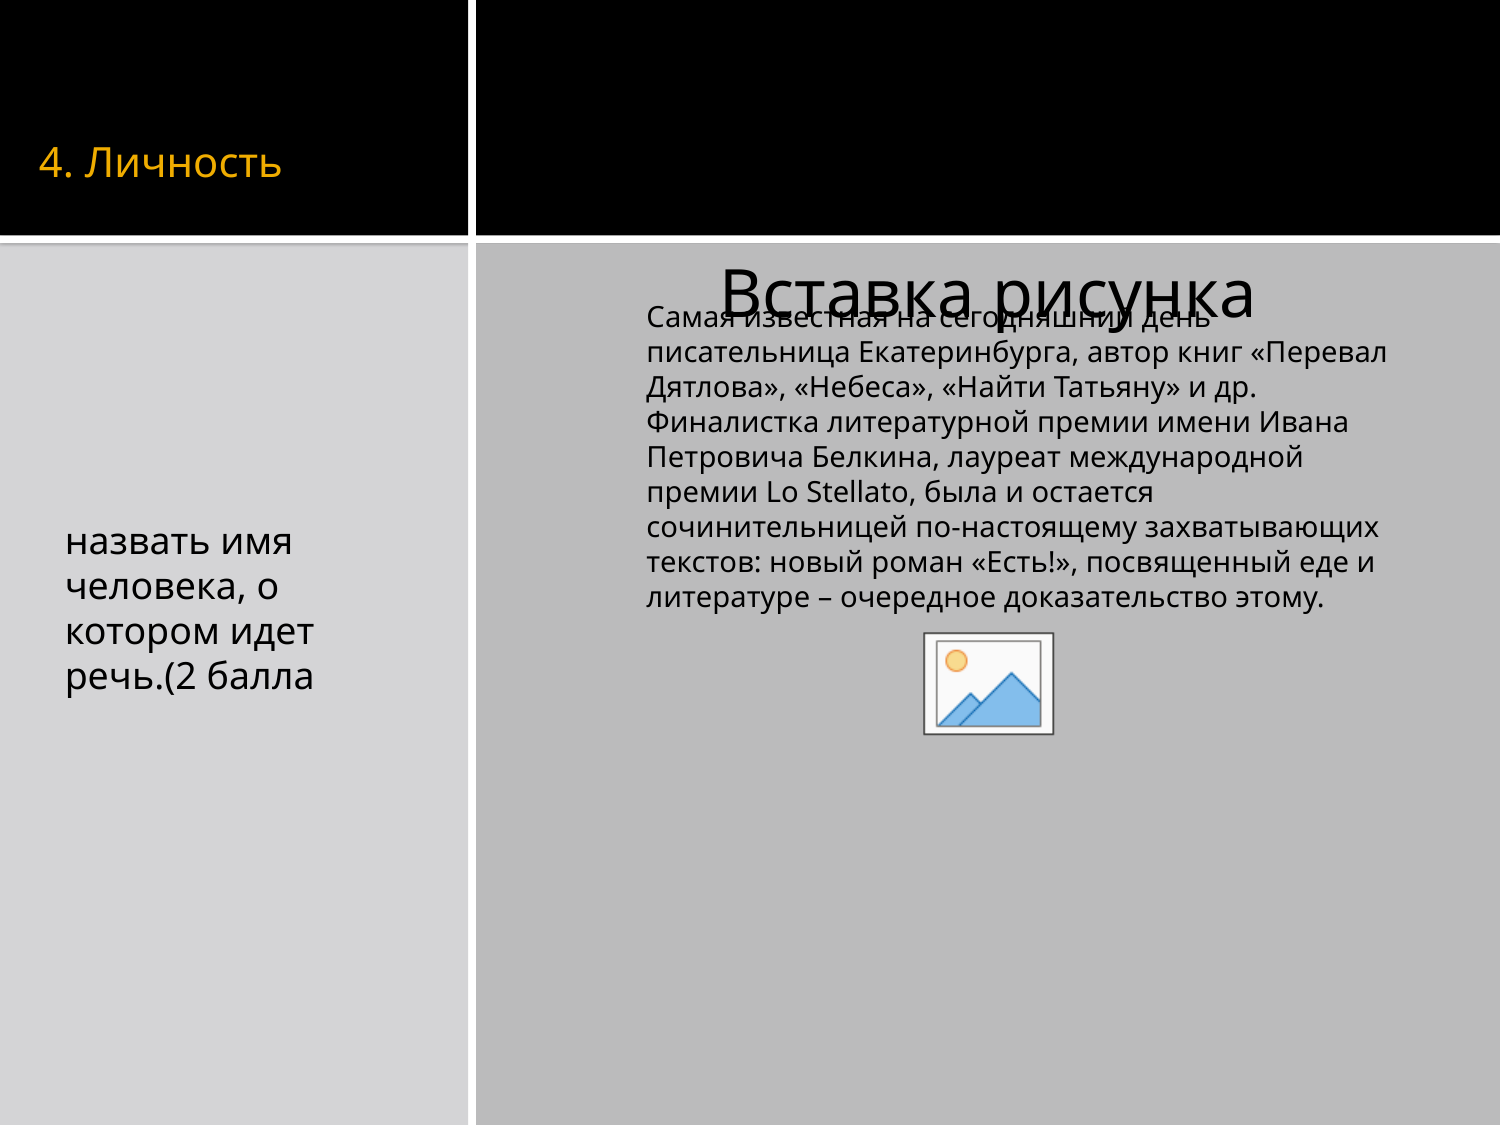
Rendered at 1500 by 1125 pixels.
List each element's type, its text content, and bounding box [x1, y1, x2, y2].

picture [476, 243, 1500, 1125]
title 4. Личность [26, 25, 442, 186]
text_box назвать имя человека, о котором идет речь.(2 балла [49, 509, 438, 705]
